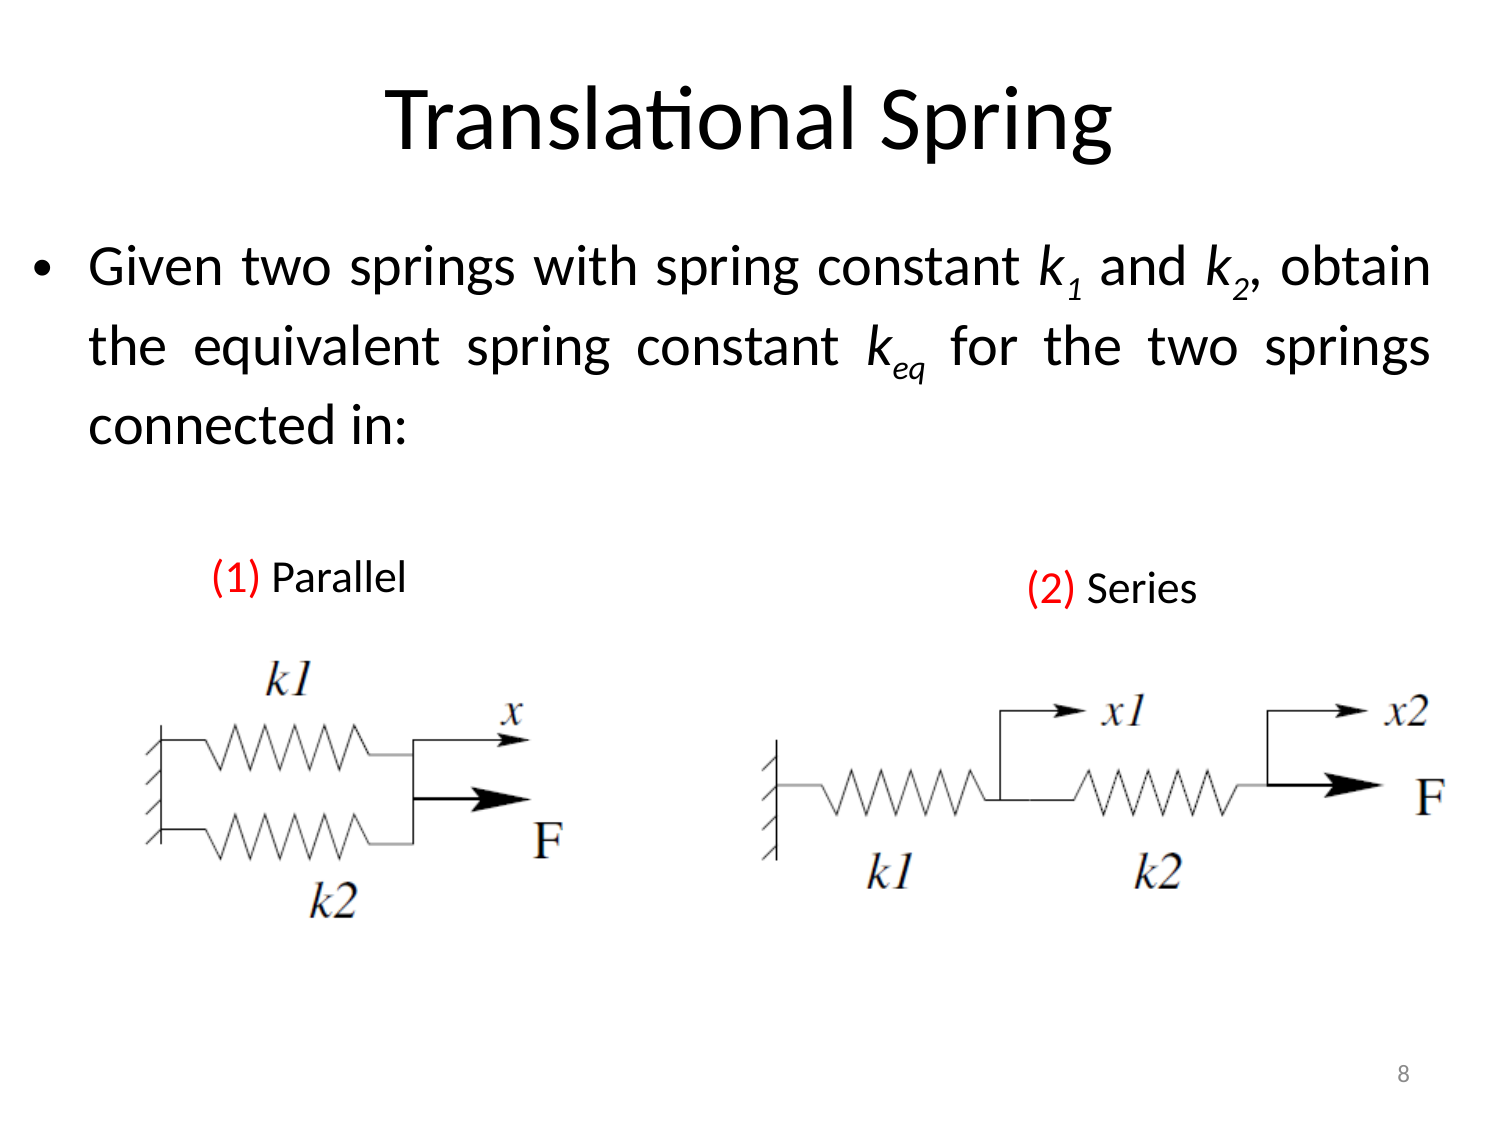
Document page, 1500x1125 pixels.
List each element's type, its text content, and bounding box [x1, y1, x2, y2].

title Translational Spring [75, 19, 1425, 207]
list Given two springs with spring constant k1 and k2, obtain the equivalent spring constant keq for the two springs connected in: [17, 219, 1447, 963]
picture [726, 668, 1454, 926]
picture [111, 633, 574, 940]
text_box (2) Series [1011, 550, 1213, 621]
text_box (1) Parallel [195, 538, 423, 609]
slide_number 8 [1074, 1042, 1425, 1103]
